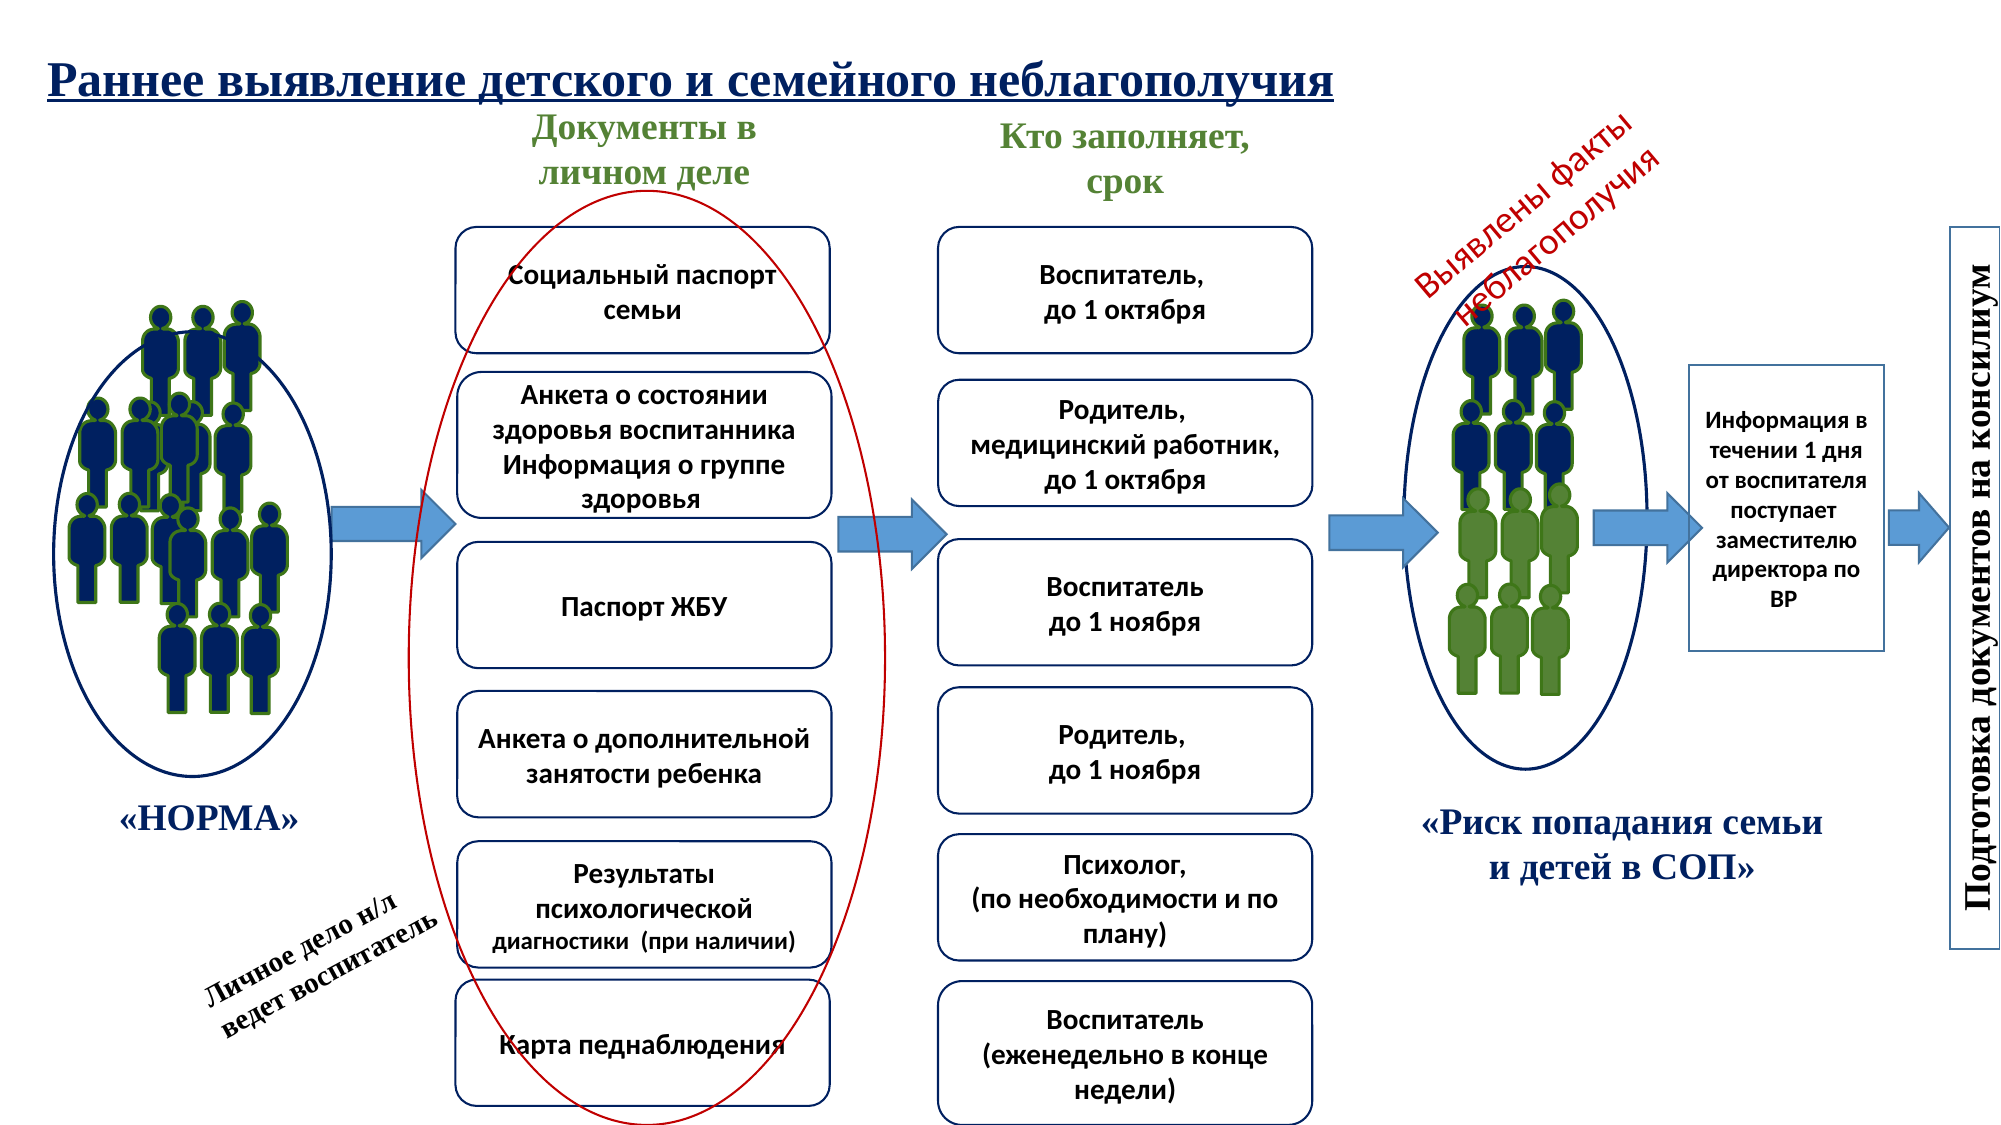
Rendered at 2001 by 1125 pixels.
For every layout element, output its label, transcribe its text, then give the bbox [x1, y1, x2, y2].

text_box Информация в течении 1 дня от воспитателя поступает заместителю директора по ВР [1688, 364, 1885, 652]
text_box Социальный паспорт семьи [740, 225, 831, 346]
text_box [1328, 495, 1440, 570]
text_box [52, 359, 333, 778]
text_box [1449, 483, 1578, 695]
text_box Карта педнаблюдения [717, 982, 831, 1107]
text_box Воспитатель (еженедельно в конце недели) [936, 980, 1314, 1125]
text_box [69, 393, 198, 604]
text_box [330, 505, 420, 543]
text_box Родитель, медицинский работник, до 1 октября [937, 378, 1314, 508]
text_box [407, 189, 887, 1125]
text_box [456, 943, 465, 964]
text_box «НОРМА» [0, 785, 427, 845]
text_box Кто заполняет, срок [977, 103, 1273, 209]
text_box Социальный паспорт семьи [454, 225, 554, 351]
text_box [1887, 490, 1951, 566]
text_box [1453, 300, 1582, 511]
text_box Родитель, до 1 ноября [936, 686, 1314, 815]
text_box Психолог, (по необходимости и по плану) [936, 833, 1314, 962]
text_box Воспитатель до 1 ноября [936, 538, 1314, 667]
text_box Документы в личном деле [497, 94, 792, 200]
text_box [1592, 490, 1688, 565]
text_box Выявлены факты неблагополучия [1357, 50, 1722, 382]
text_box Личное дело н/л ведет воспитатель [179, 832, 499, 1058]
text_box Подготовка документов на консилиум [1949, 226, 2000, 950]
text_box «Риск попадания семьи и детей в СОП» [1391, 789, 1854, 894]
text_box [875, 497, 949, 572]
text_box Воспитатель, до 1 октября [936, 225, 1314, 355]
text_box [1403, 272, 1649, 771]
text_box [132, 301, 261, 503]
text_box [159, 503, 288, 714]
text_box [95, 352, 132, 393]
text_box Карта педнаблюдения [454, 979, 577, 1107]
title Раннее выявление детского и семейного неблагополучия [32, 29, 1970, 131]
